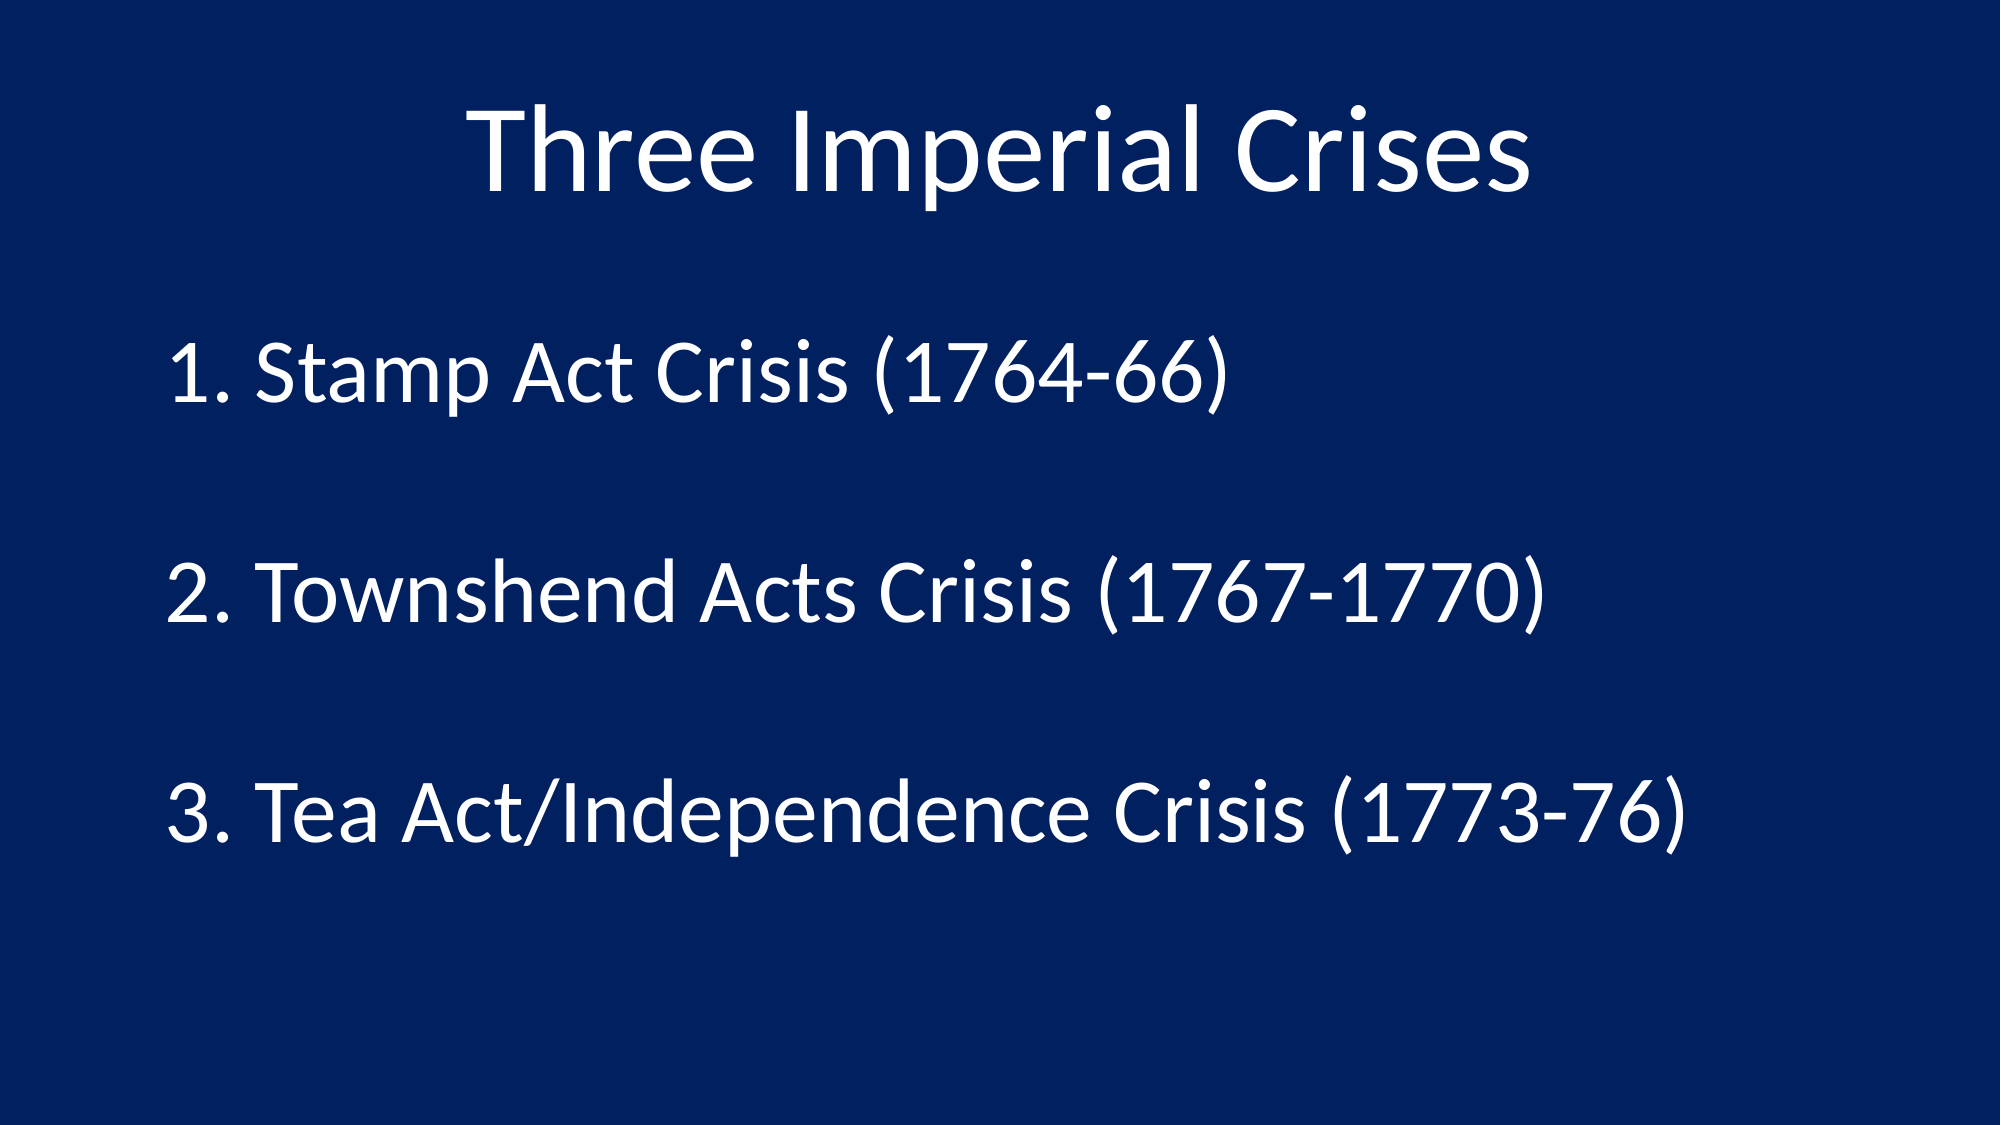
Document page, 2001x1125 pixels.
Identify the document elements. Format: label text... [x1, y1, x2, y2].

text_box Three Imperial Crises 1. Stamp Act Crisis (1764-66) 2. Townshend Acts Crisis (1767-1770) 3. Tea Act/Independence Crisis (1773-76) [0, 58, 2000, 914]
